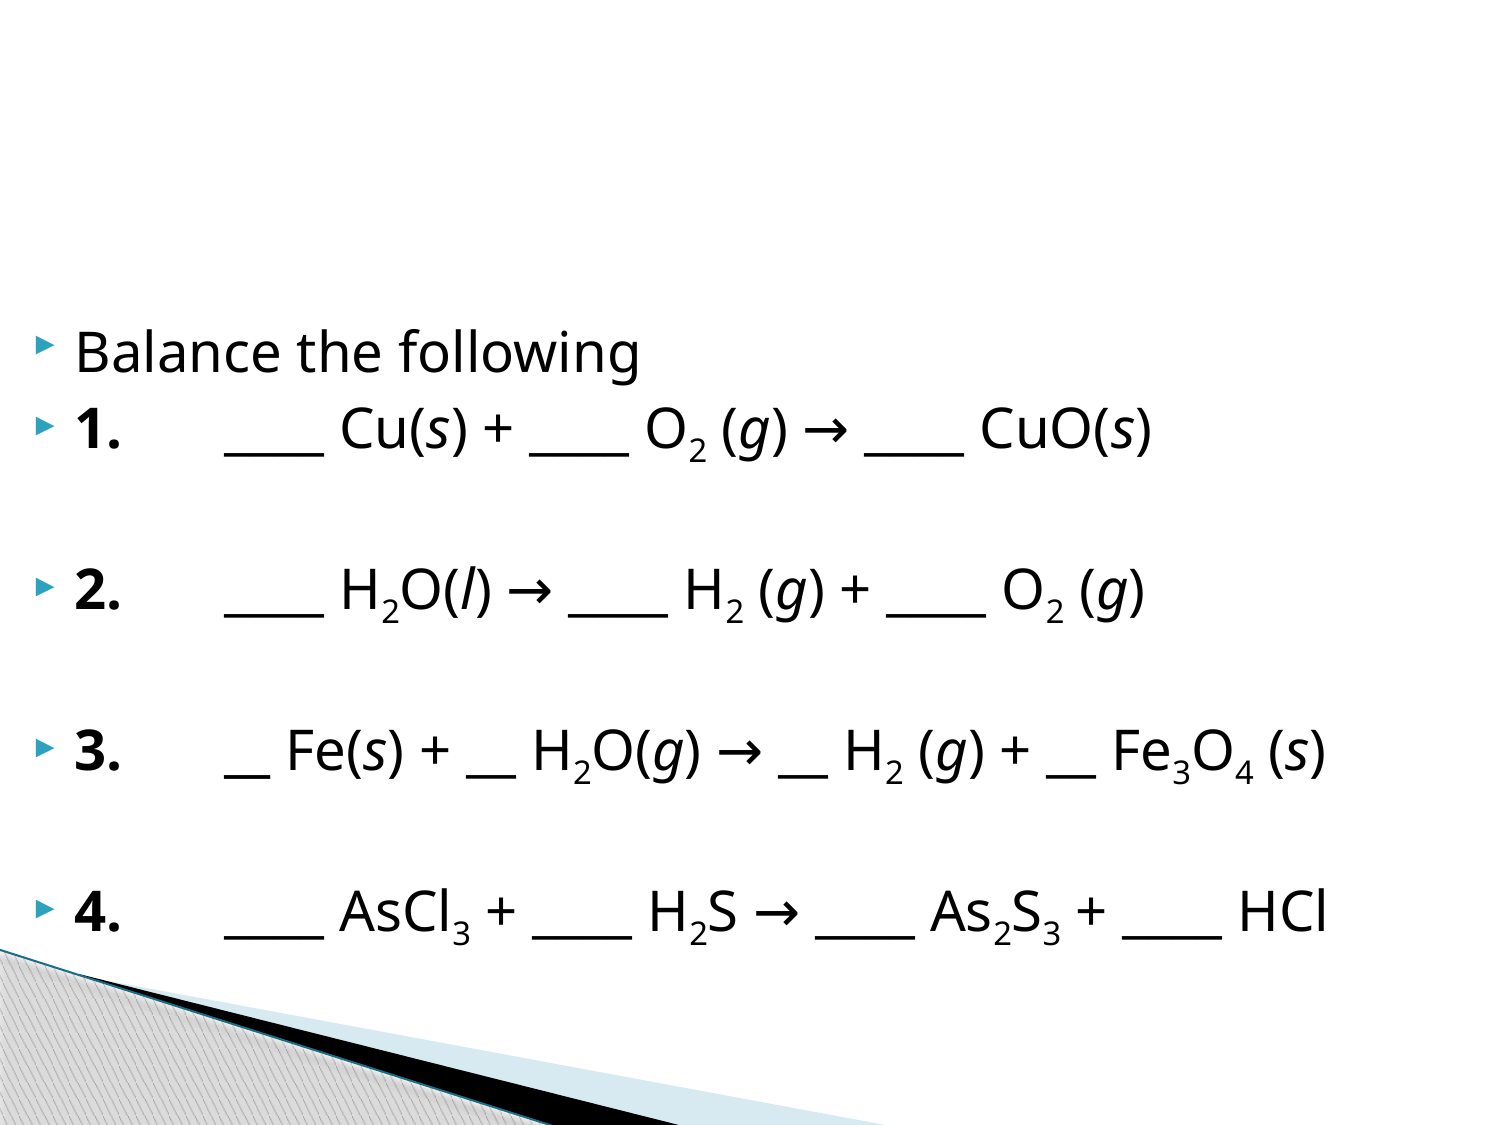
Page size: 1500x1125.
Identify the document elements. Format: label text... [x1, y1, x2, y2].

list Balance the following 1. ____ Cu(s) + ____ O2 (g) → ____ CuO(s) 2. ____ H2O(l) → ____ H2 (g) + ____ O2 (g) 3. __ Fe(s) + __ H2O(g) → __ H2 (g) + __ Fe3O4 (s) 4. ____ AsCl3 + ____ H2S → ____ As2S3 + ____ HCl [0, 308, 1483, 1005]
